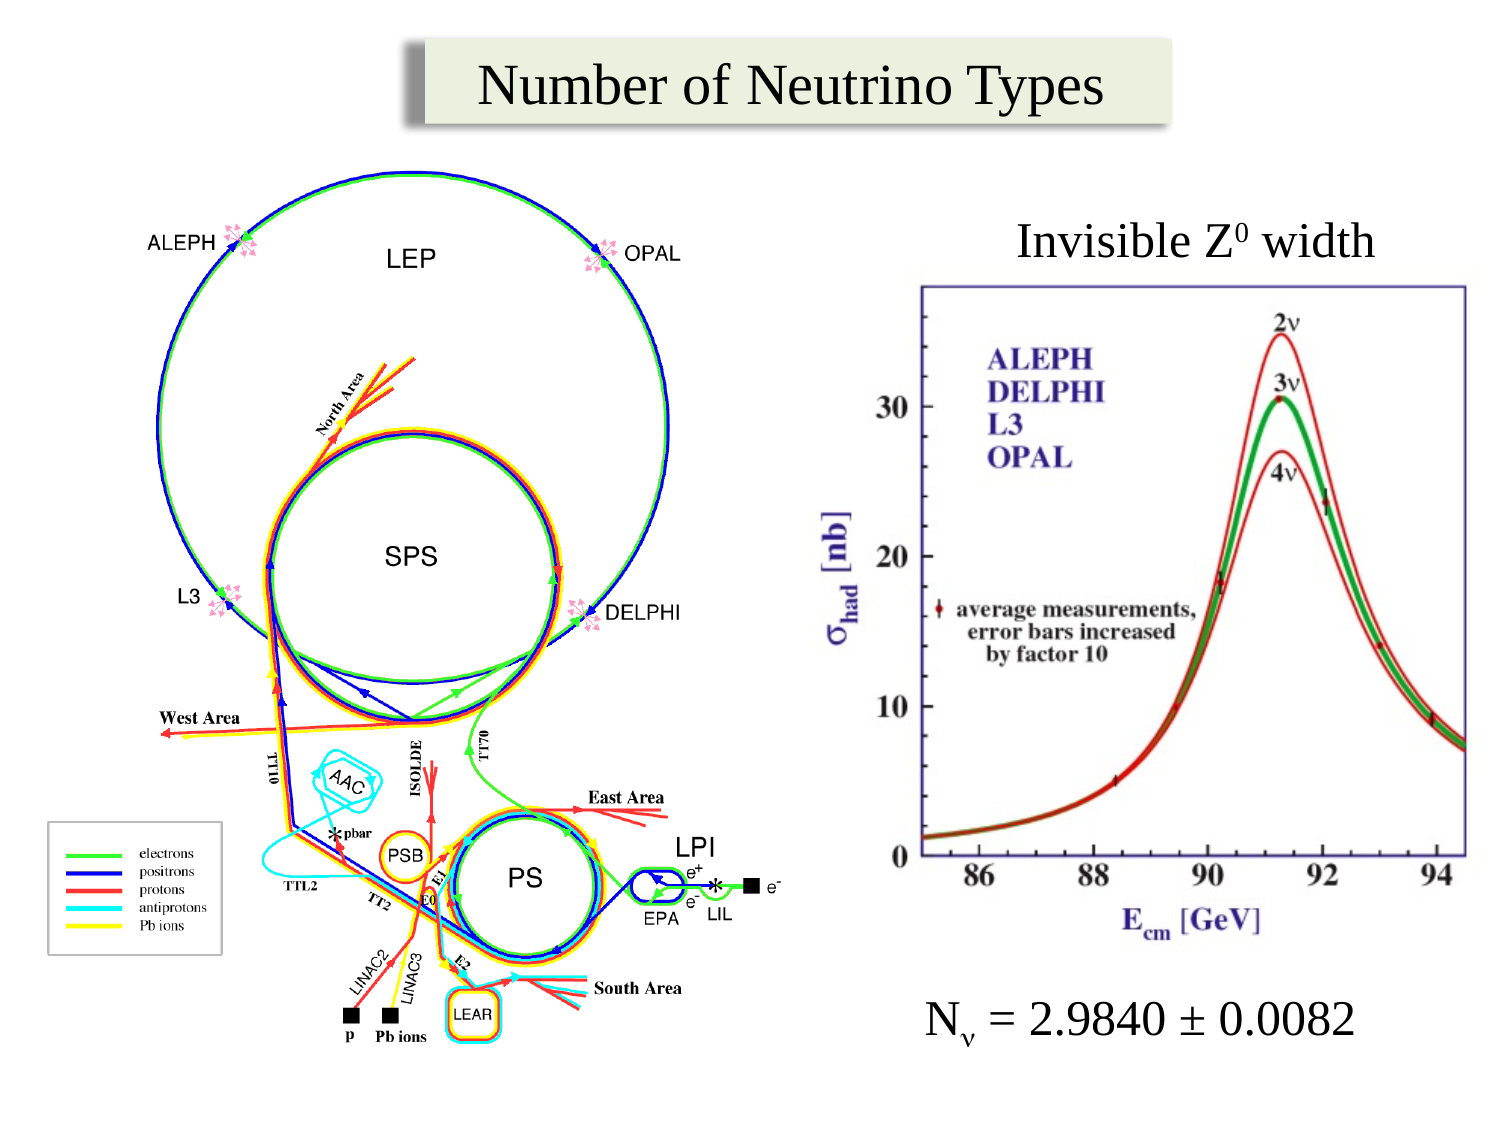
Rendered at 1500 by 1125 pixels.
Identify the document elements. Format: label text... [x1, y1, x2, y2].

text_box Invisible Z0 width [975, 199, 1417, 266]
picture [30, 153, 794, 1054]
text_box Number of Neutrino Types [425, 38, 1173, 124]
picture [806, 267, 1500, 957]
text_box Nn = 2.9840 ± 0.0082 [880, 977, 1401, 1061]
